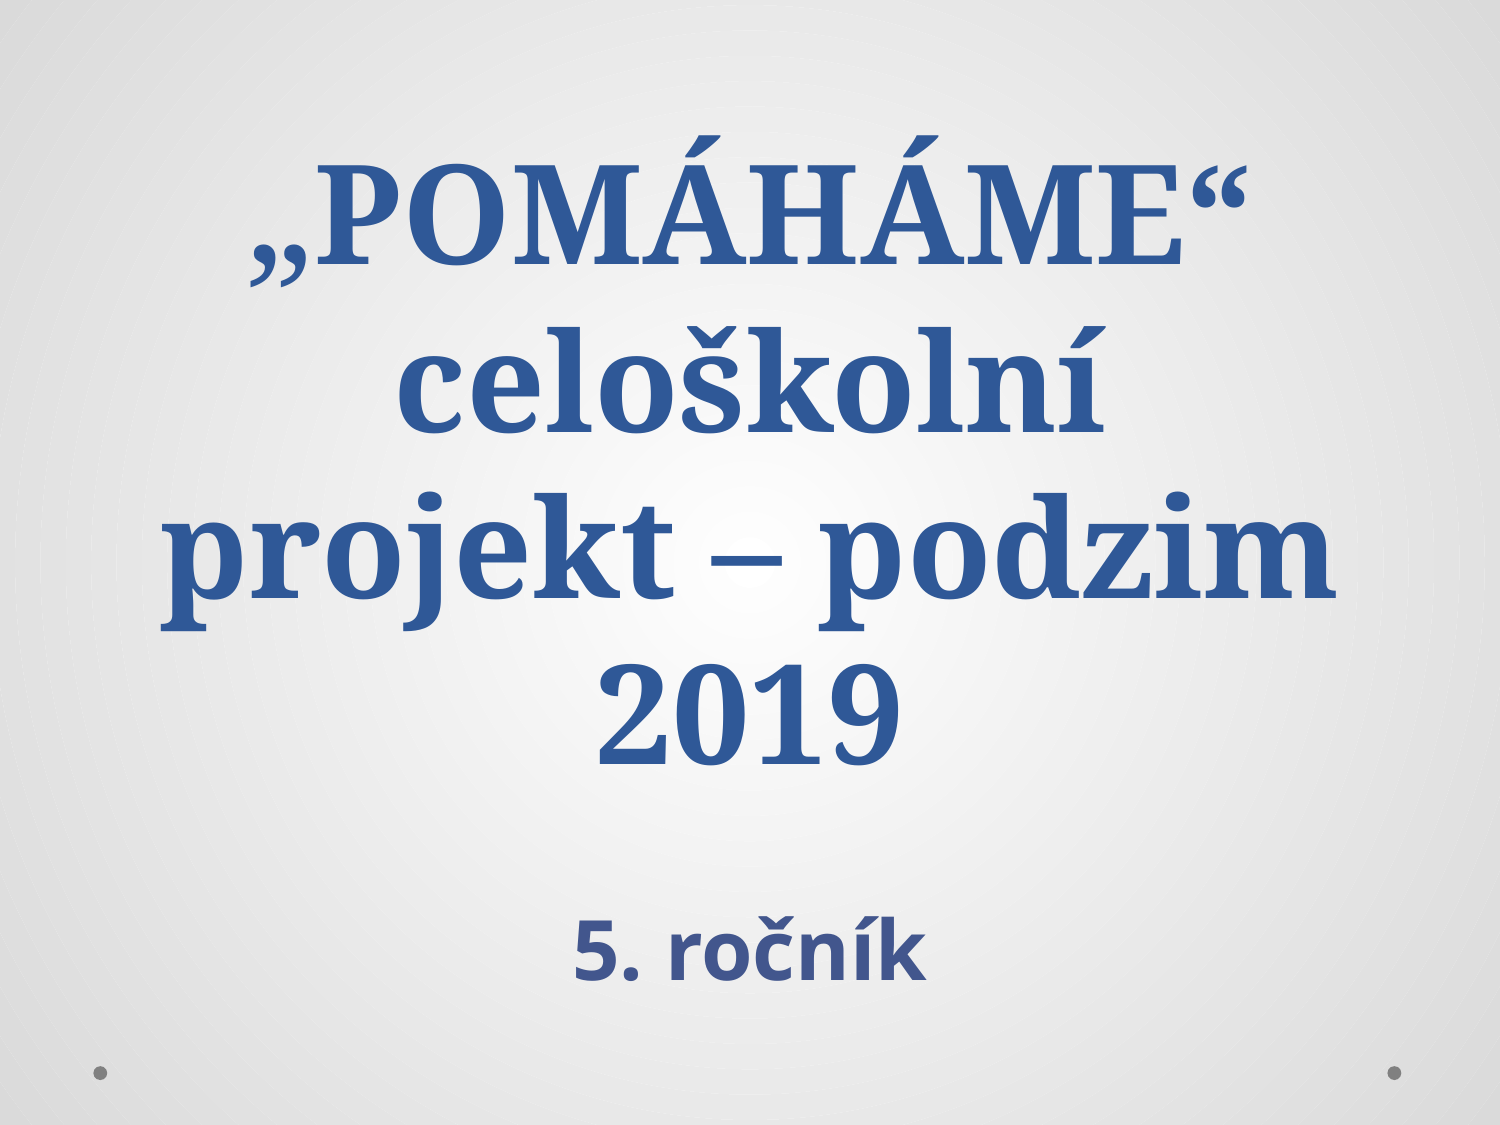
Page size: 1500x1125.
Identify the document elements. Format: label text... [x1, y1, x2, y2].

title „POMÁHÁME“ celoškolní projekt – podzim 2019 [112, 99, 1388, 800]
subtitle 5. ročník [225, 812, 1275, 1013]
